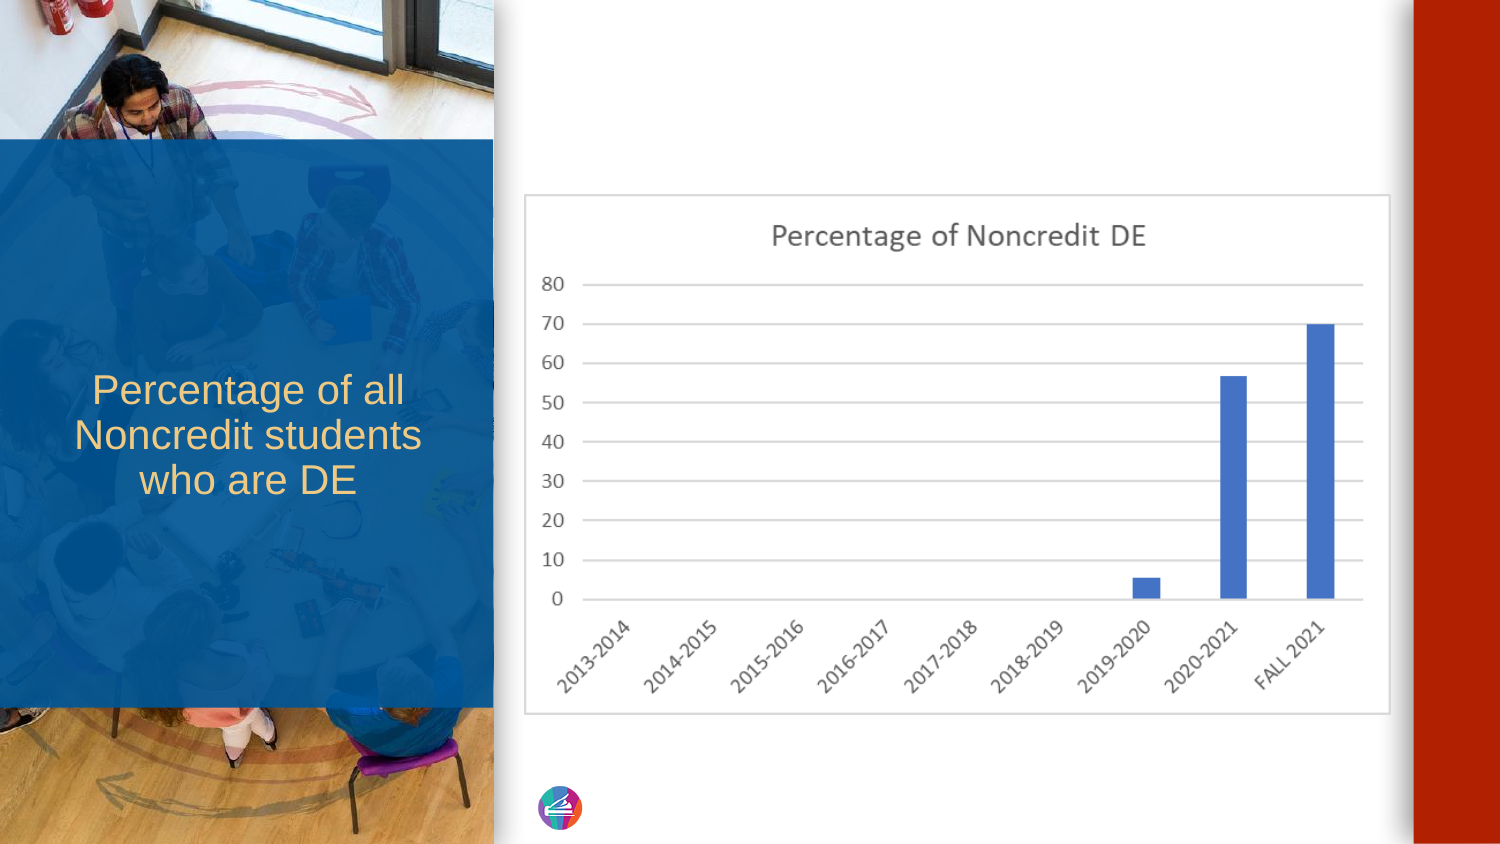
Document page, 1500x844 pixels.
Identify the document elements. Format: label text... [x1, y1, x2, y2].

picture [524, 194, 1392, 716]
picture [0, 0, 494, 139]
list Percentage of all Noncredit students who are DE [28, 362, 469, 680]
picture [536, 784, 583, 831]
picture [0, 708, 494, 844]
